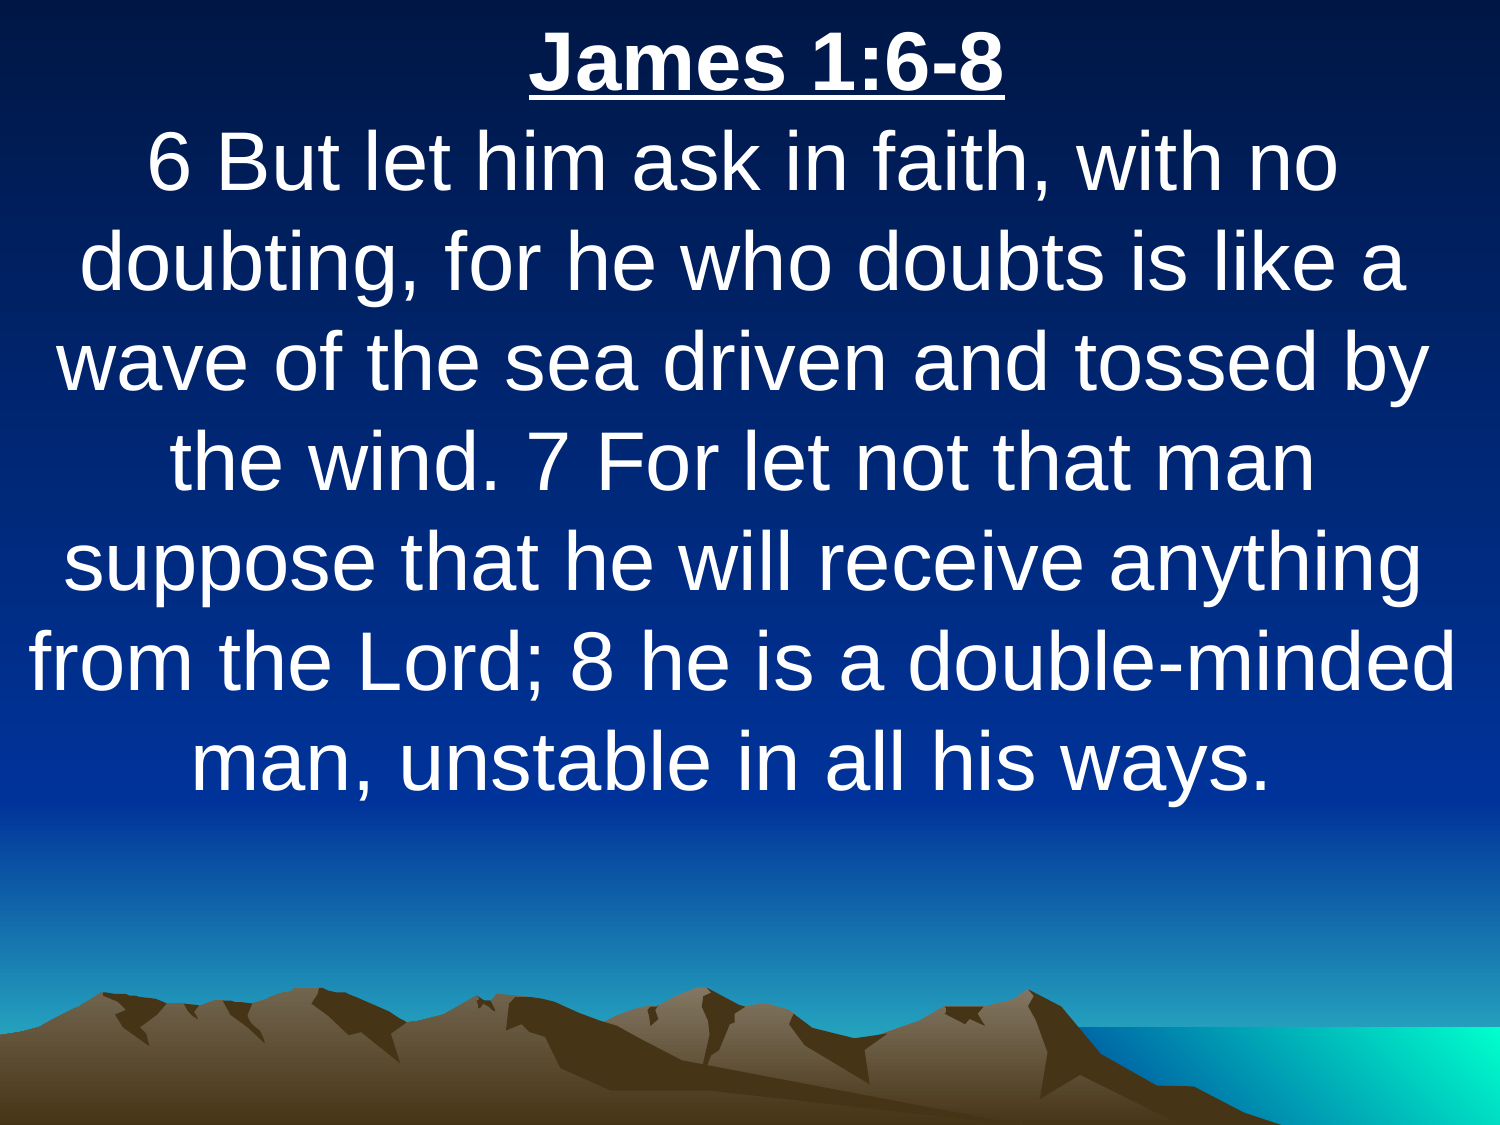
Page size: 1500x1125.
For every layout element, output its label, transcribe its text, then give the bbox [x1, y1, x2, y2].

text_box James 1:6-8 6 But let him ask in faith, with no doubting, for he who doubts is like a wave of the sea driven and tossed by the wind. 7 For let not that man suppose that he will receive anything from the Lord; 8 he is a double-minded man, unstable in all his ways. [12, 0, 1475, 1125]
